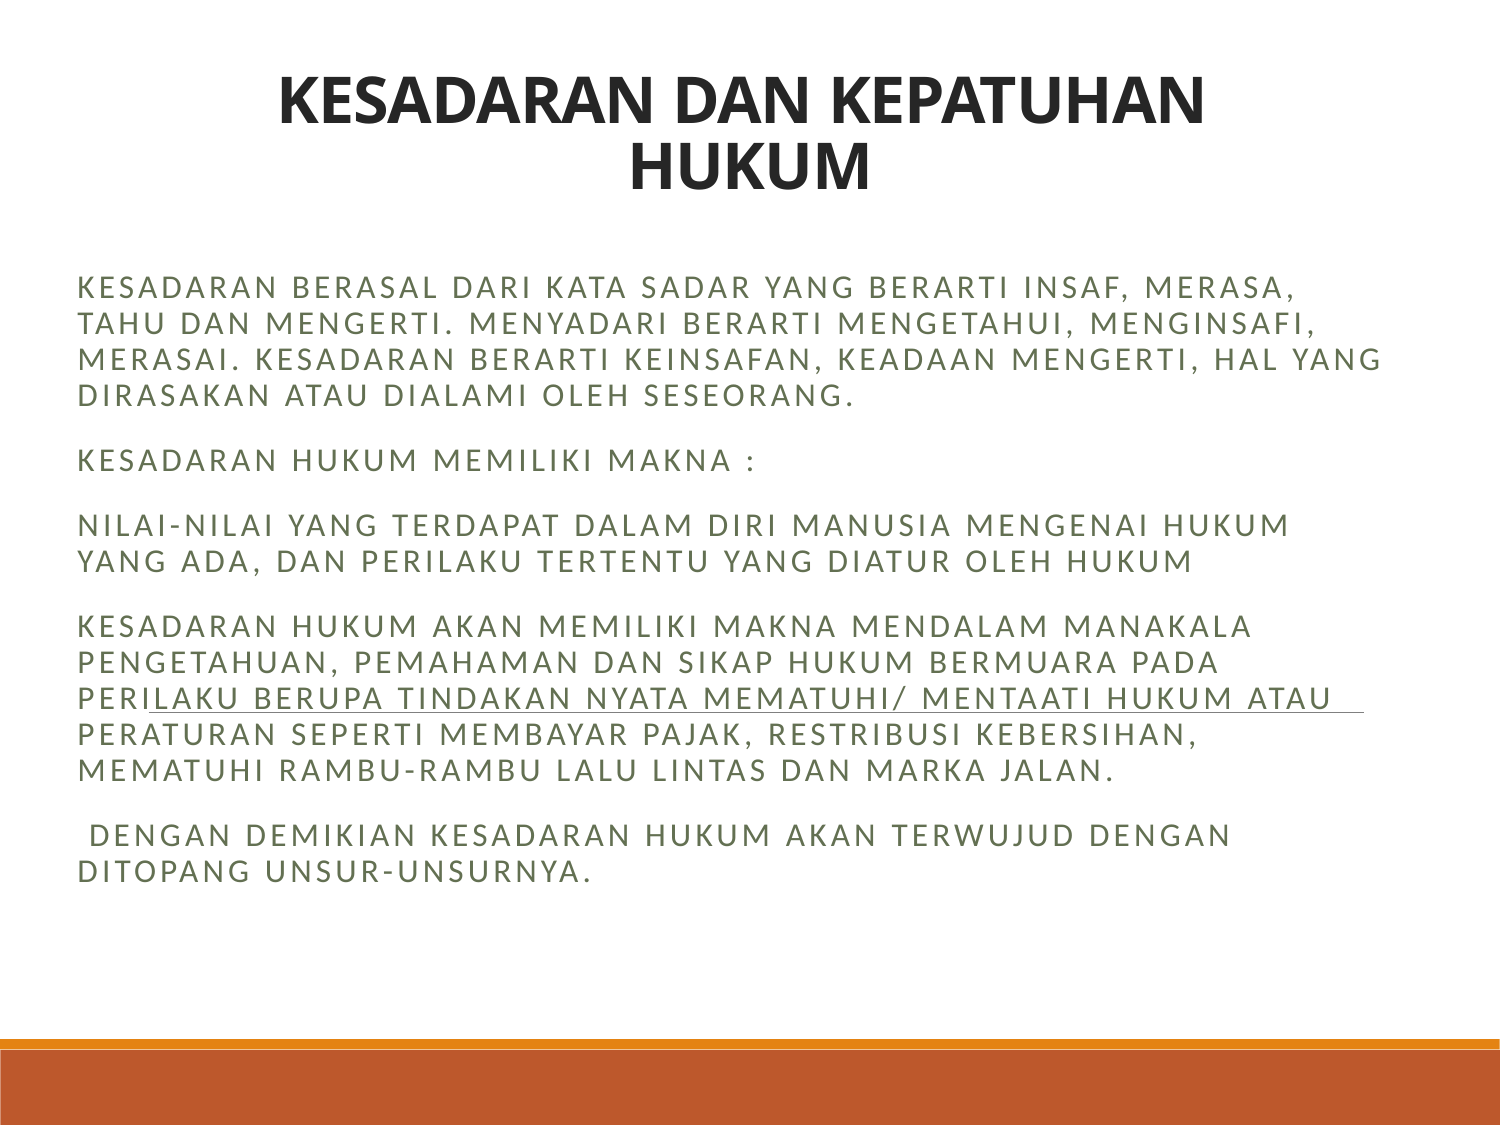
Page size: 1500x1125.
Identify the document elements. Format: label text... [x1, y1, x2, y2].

title KESADARAN DAN KEPATUHAN HUKUM [88, 37, 1412, 262]
subtitle Kesadaran berasal dari kata sadar yang berarti insaf, merasa, tahu dan mengerti. Menyadari berarti mengetahui, menginsafi, merasai. Kesadaran berarti keinsafan, keadaan mengerti, hal yang dirasakan atau dialami oleh seseorang. Kesadaran hukum memiliki makna : Nilai-nilai yang terdapat dalam diri manusia mengenai hukum yang ada, dan Perilaku tertentu yang diatur oleh hukum Kesadaran hukum akan memiliki makna mendalam manakala pengetahuan, pemahaman dan sikap hukum bermuara pada perilaku berupa tindakan nyata mematuhi/ mentaati hukum atau peraturan seperti membayar pajak, restribusi kebersihan, mematuhi rambu-rambu lalu lintas dan marka jalan. Dengan demikian kesadaran hukum akan terwujud dengan ditopang unsur-unsurnya. [62, 262, 1412, 1105]
